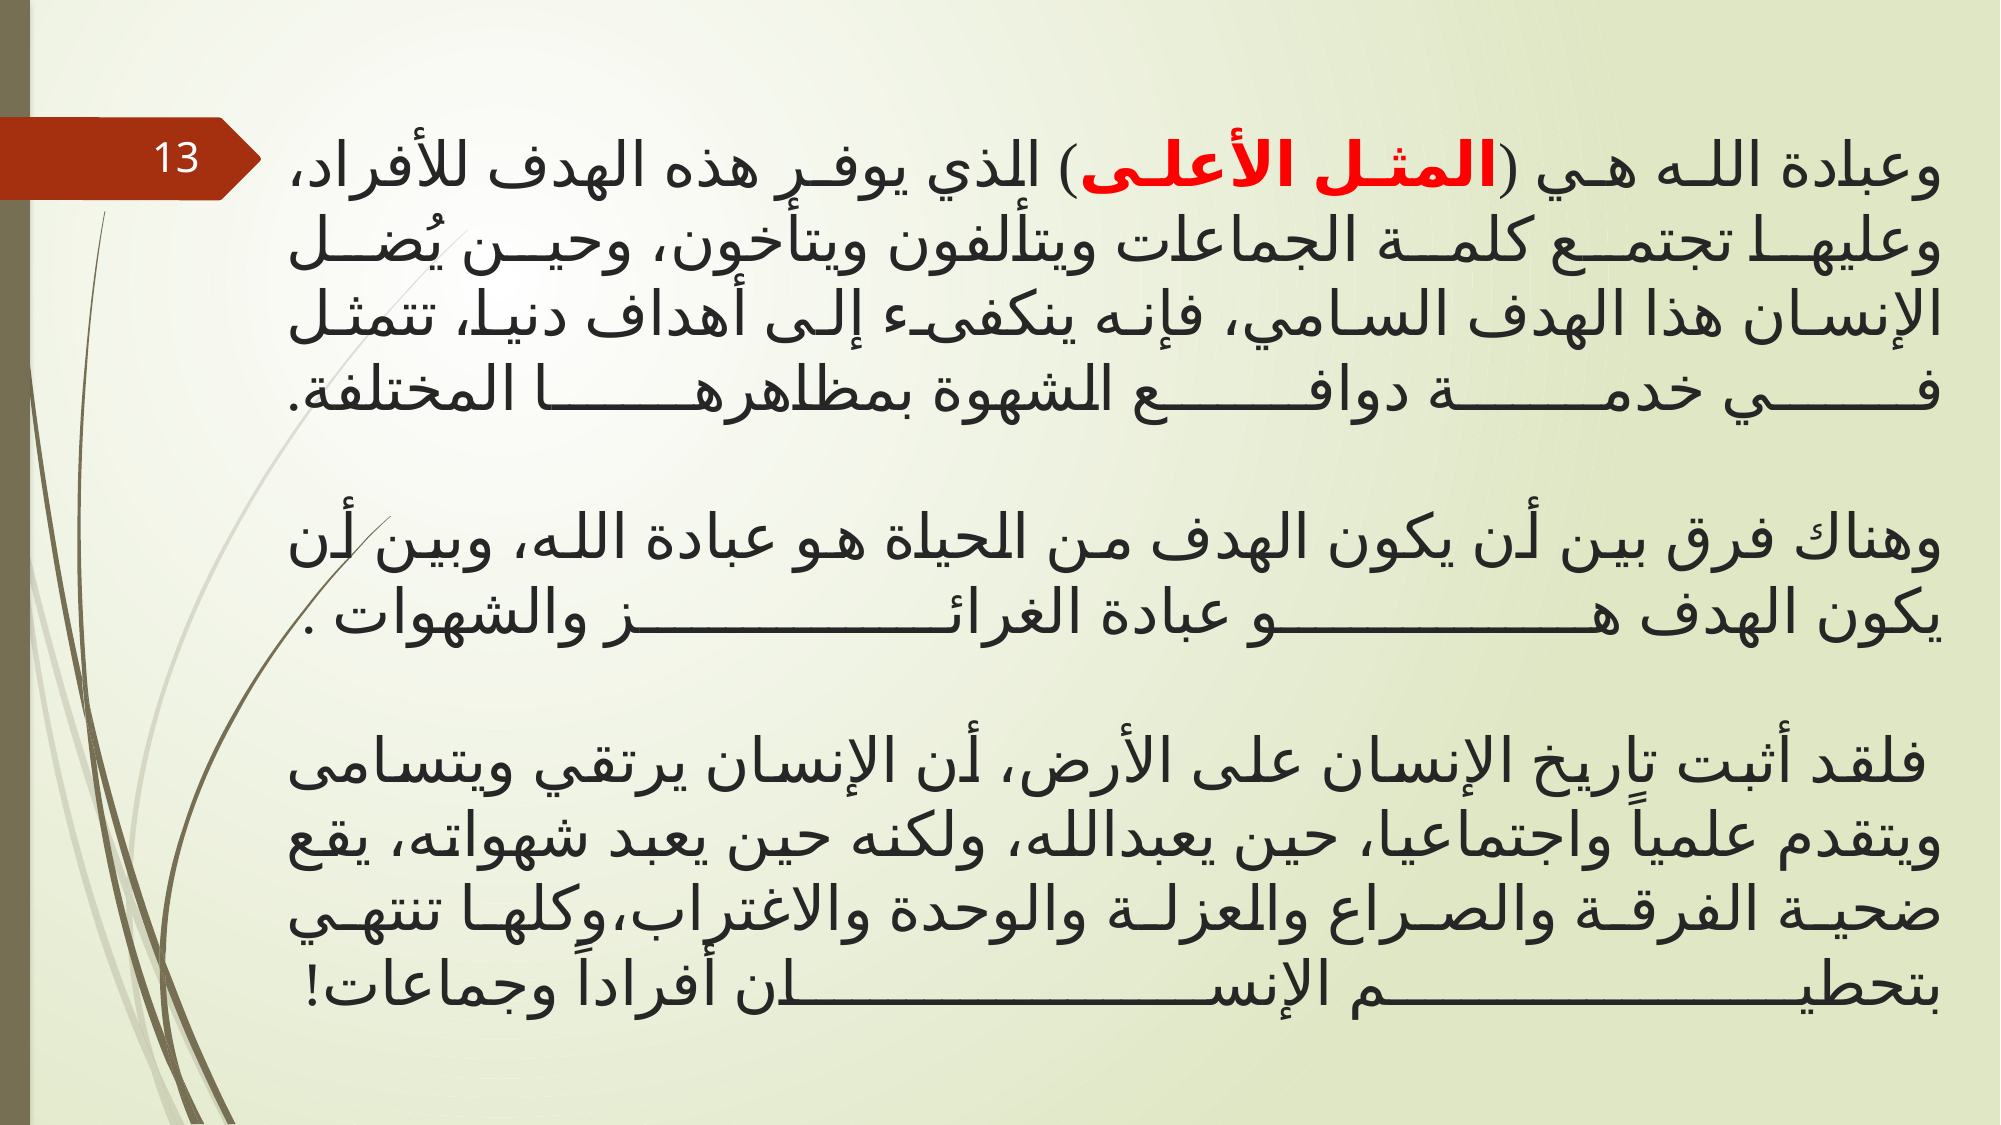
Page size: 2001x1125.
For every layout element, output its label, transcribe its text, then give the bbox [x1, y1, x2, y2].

title وعبادة الله هي (المثل الأعلى) الذي يوفر هذه الهدف للأفراد، وعليها تجتمع كلمة الجماعات ويتألفون ويتأخون، وحين يُضل الإنسان هذا الهدف السامي، فإنه ينكفىء إلى أهداف دنيا، تتمثل في خدمة دوافع الشهوة بمظاهرها المختلفة. وهناك فرق بين أن يكون الهدف من الحياة هو عبادة الله، وبين أن يكون الهدف هو عبادة الغرائز والشهوات . فلقد أثبت تاريخ الإنسان على الأرض، أن الإنسان يرتقي ويتسامى ويتقدم علمياً واجتماعيا، حين يعبدالله، ولكنه حين يعبد شهواته، يقع ضحية الفرقة والصراع والعزلة والوحدة والاغتراب،وكلها تنتهي بتحطيم الإنسان أفراداً وجماعات! [271, 42, 1960, 1105]
slide_number 13 [87, 129, 216, 190]
